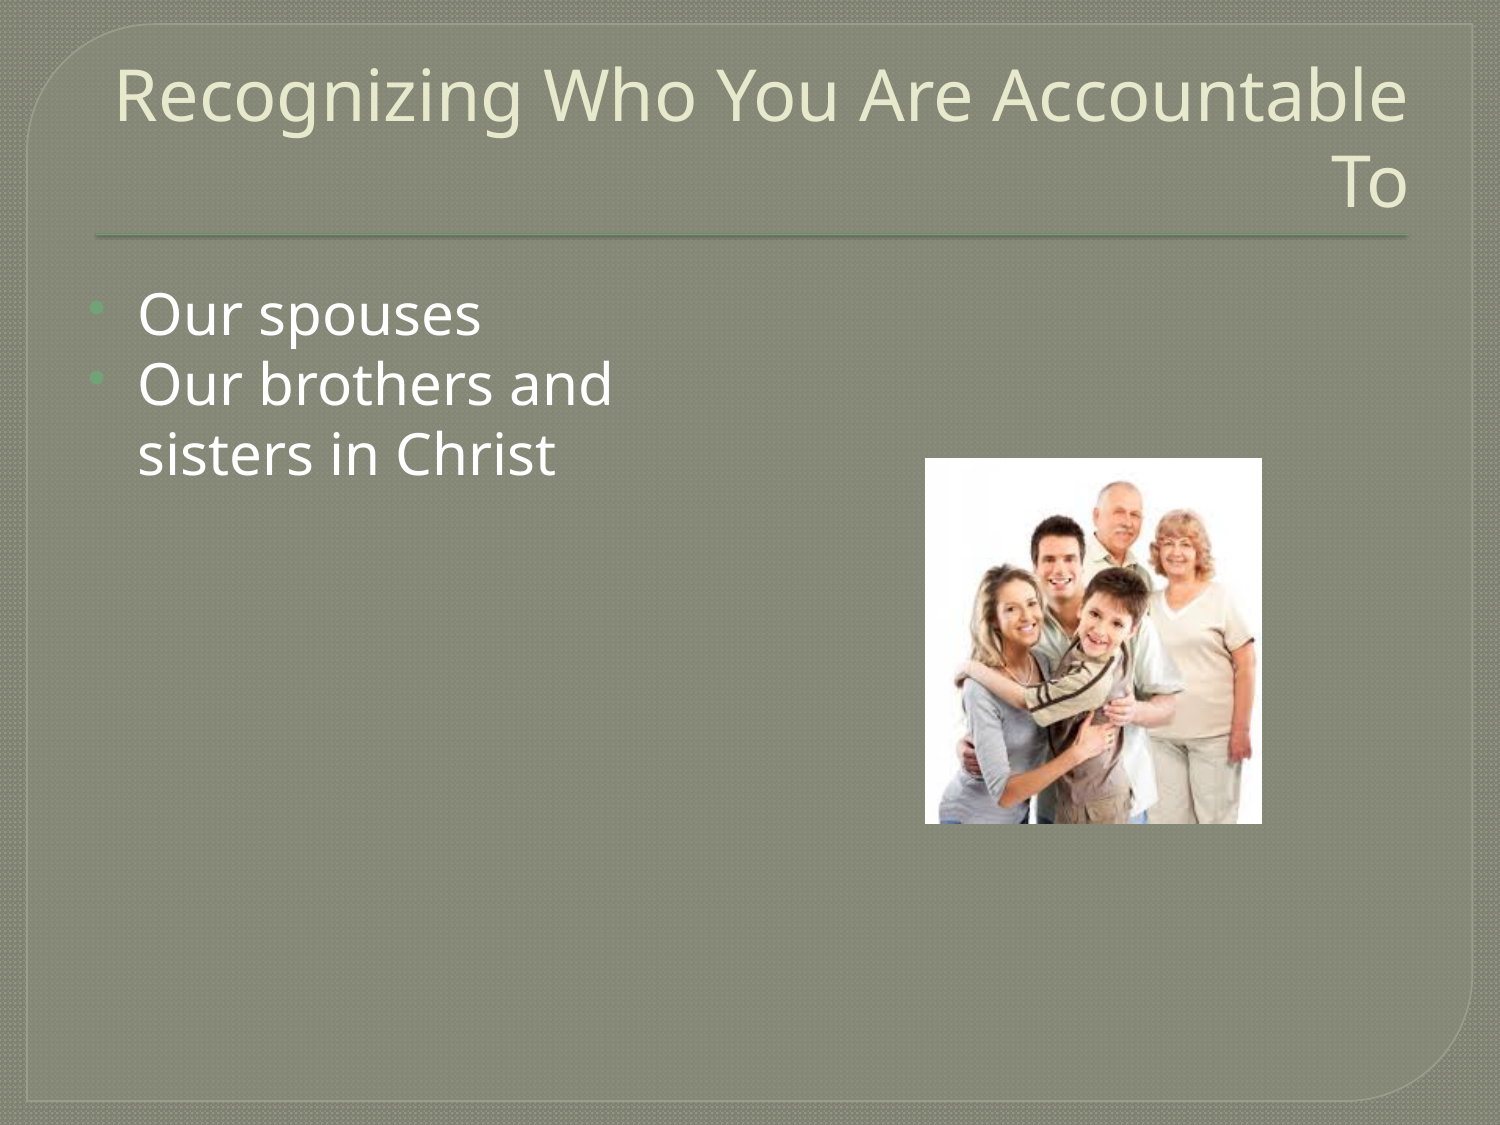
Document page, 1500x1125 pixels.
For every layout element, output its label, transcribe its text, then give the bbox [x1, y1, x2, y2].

list Our spouses Our brothers and sisters in Christ [75, 270, 738, 1013]
title Recognizing Who You Are Accountable To [75, 41, 1425, 230]
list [925, 458, 1262, 825]
